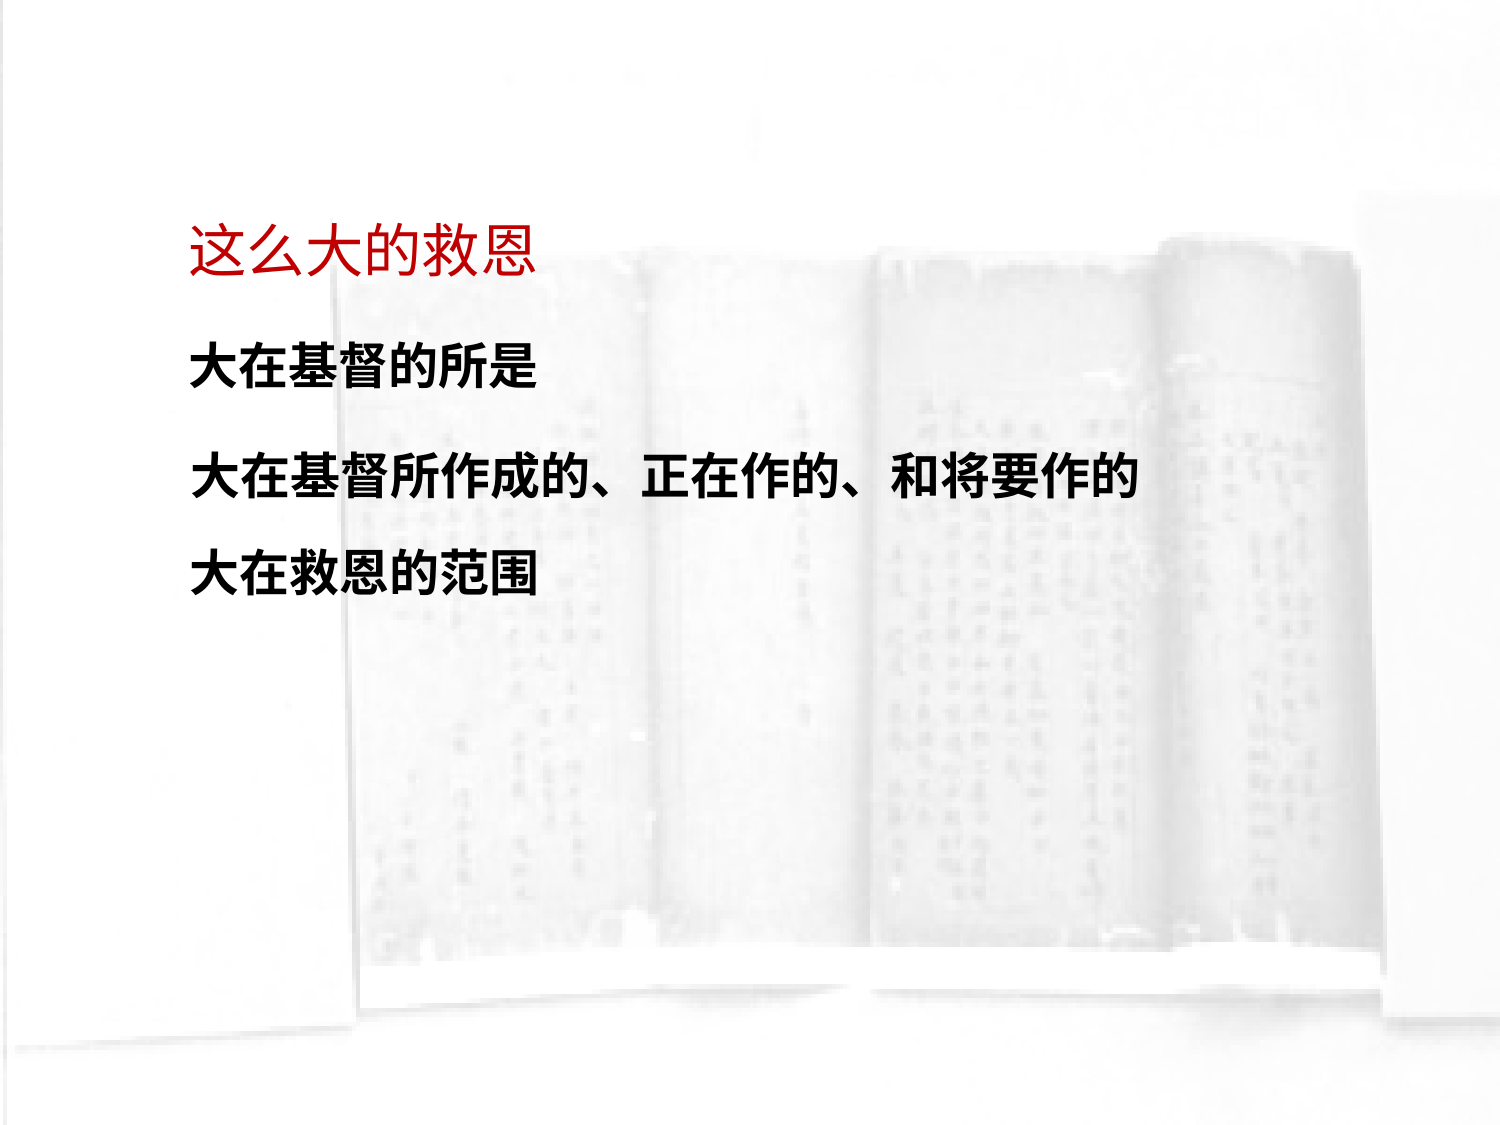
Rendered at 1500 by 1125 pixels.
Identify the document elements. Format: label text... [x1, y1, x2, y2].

text_box 大在基督的所是 [173, 327, 591, 402]
text_box 大在救恩的范围 [174, 533, 555, 609]
text_box 大在基督所作成的、正在作的、和将要作的 [176, 437, 1156, 513]
text_box 这么大的救恩 [173, 206, 760, 292]
